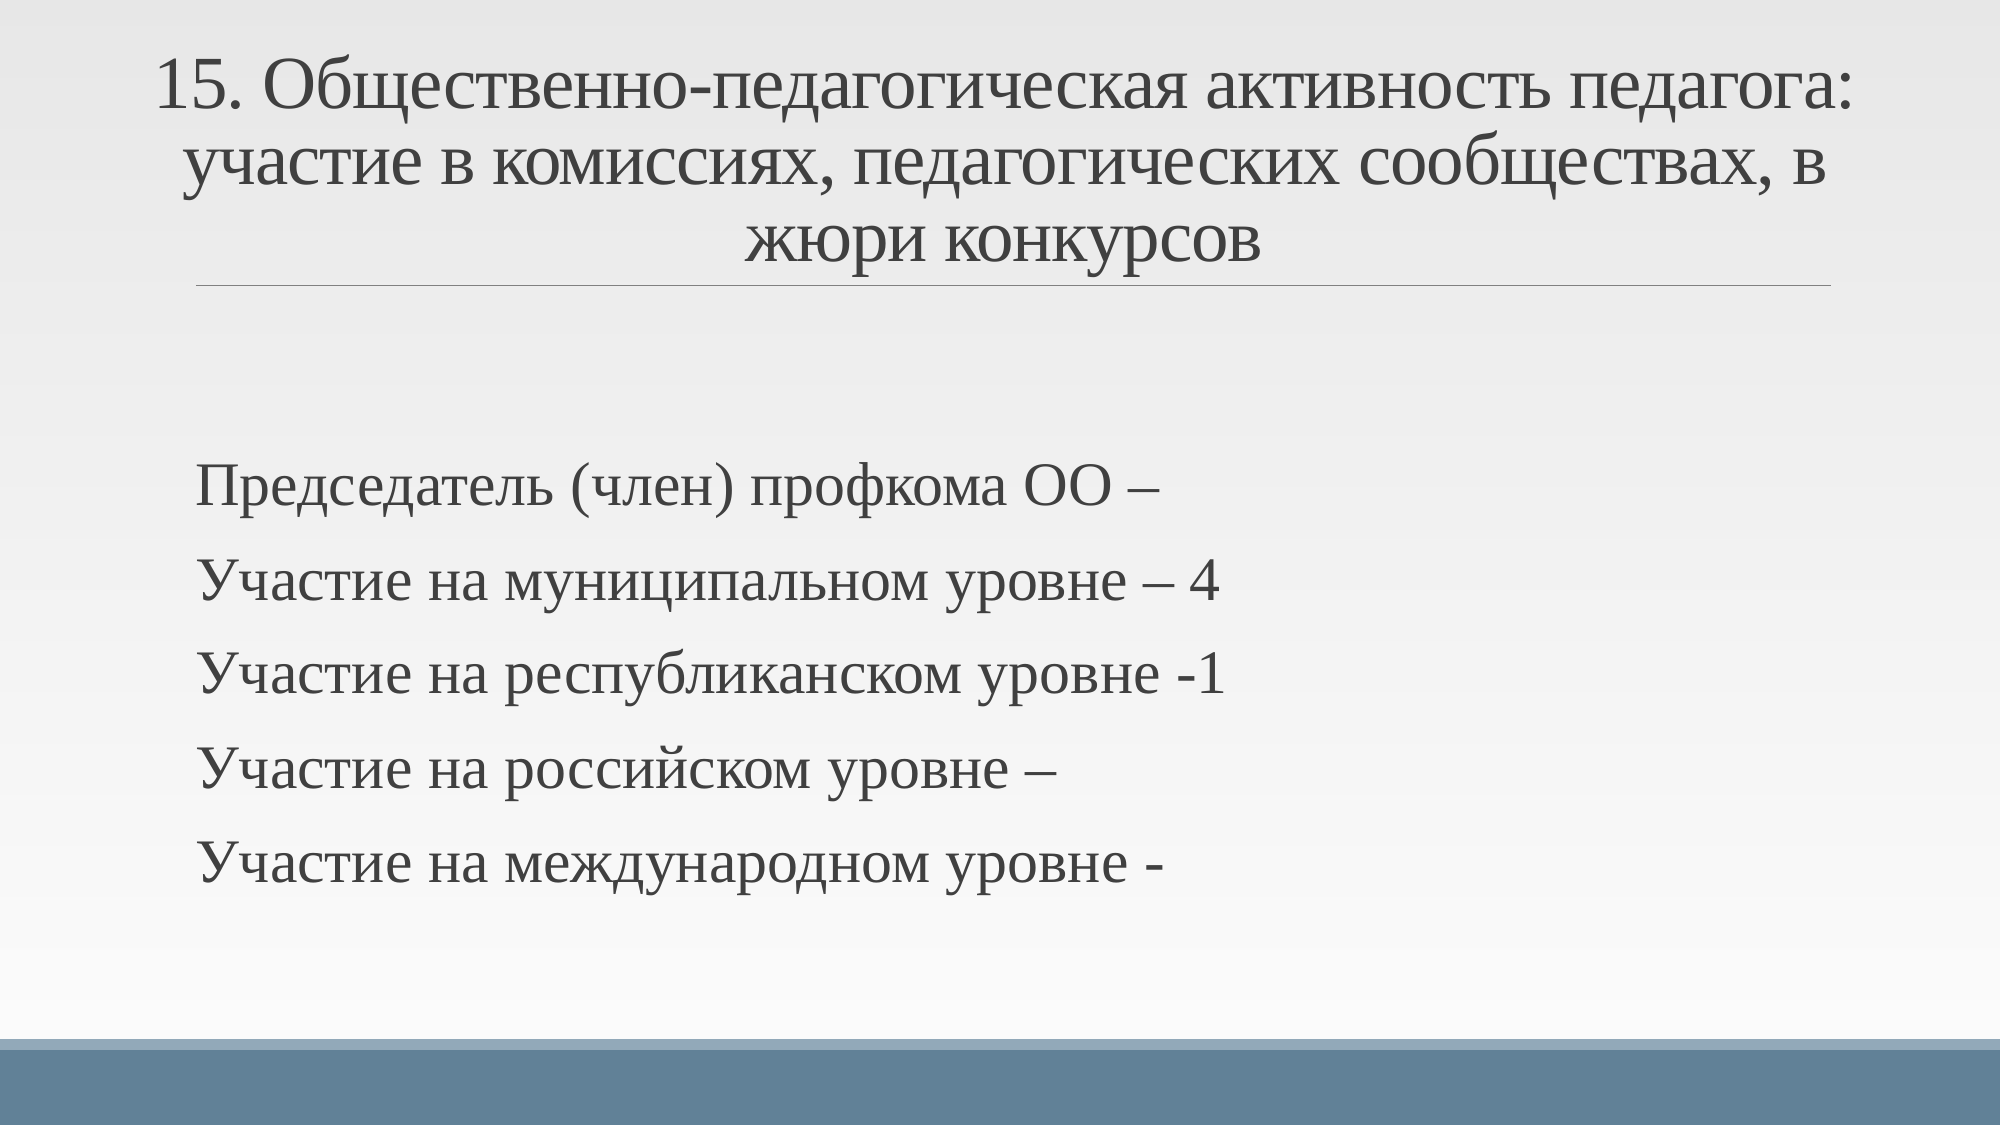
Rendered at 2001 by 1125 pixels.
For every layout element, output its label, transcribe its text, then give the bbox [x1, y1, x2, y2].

title 15. Общественно-педагогическая активность педагога: участие в комиссиях, педагогических сообществах, в жюри конкурсов [99, 0, 1910, 284]
list Председатель (член) профкома ОО – Участие на муниципальном уровне – 4 Участие на республиканском уровне -1 Участие на российском уровне – Участие на международном уровне - [179, 283, 1830, 1072]
